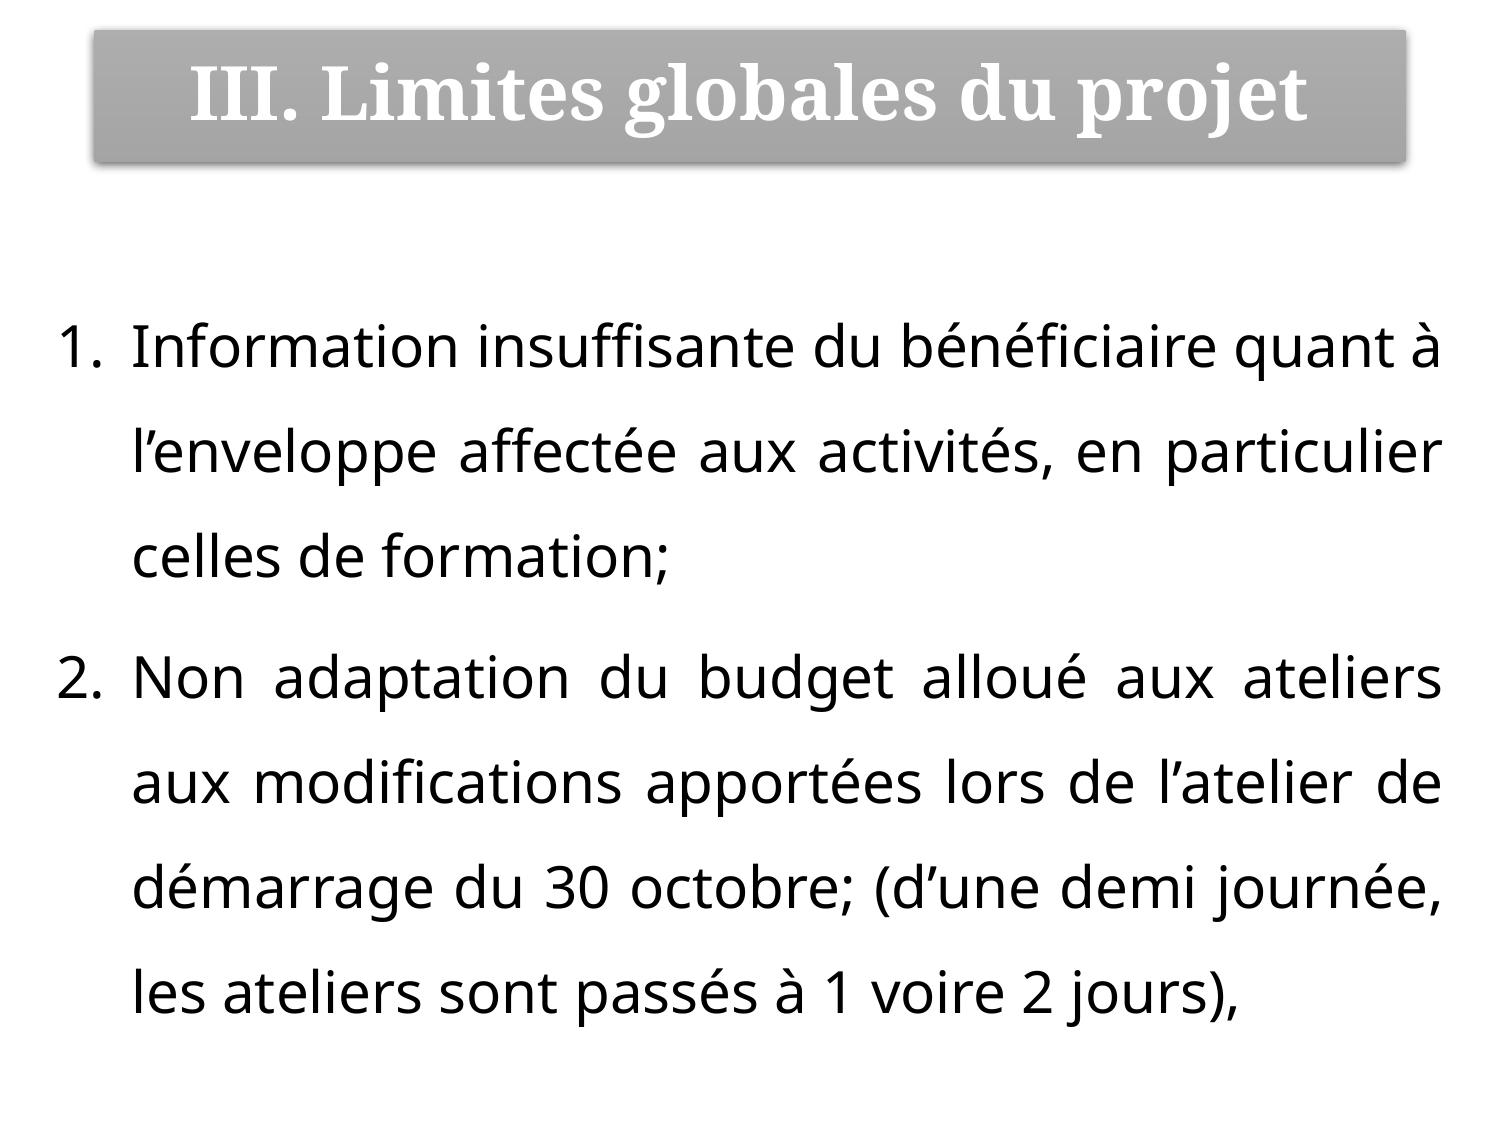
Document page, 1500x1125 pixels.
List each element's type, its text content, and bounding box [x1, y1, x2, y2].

title III. Limites globales du projet [94, 30, 1406, 162]
list Information insuffisante du bénéficiaire quant à l’enveloppe affectée aux activités, en particulier celles de formation; Non adaptation du budget alloué aux ateliers aux modifications apportées lors de l’atelier de démarrage du 30 octobre; (d’une demi journée, les ateliers sont passés à 1 voire 2 jours), [41, 267, 1459, 1059]
